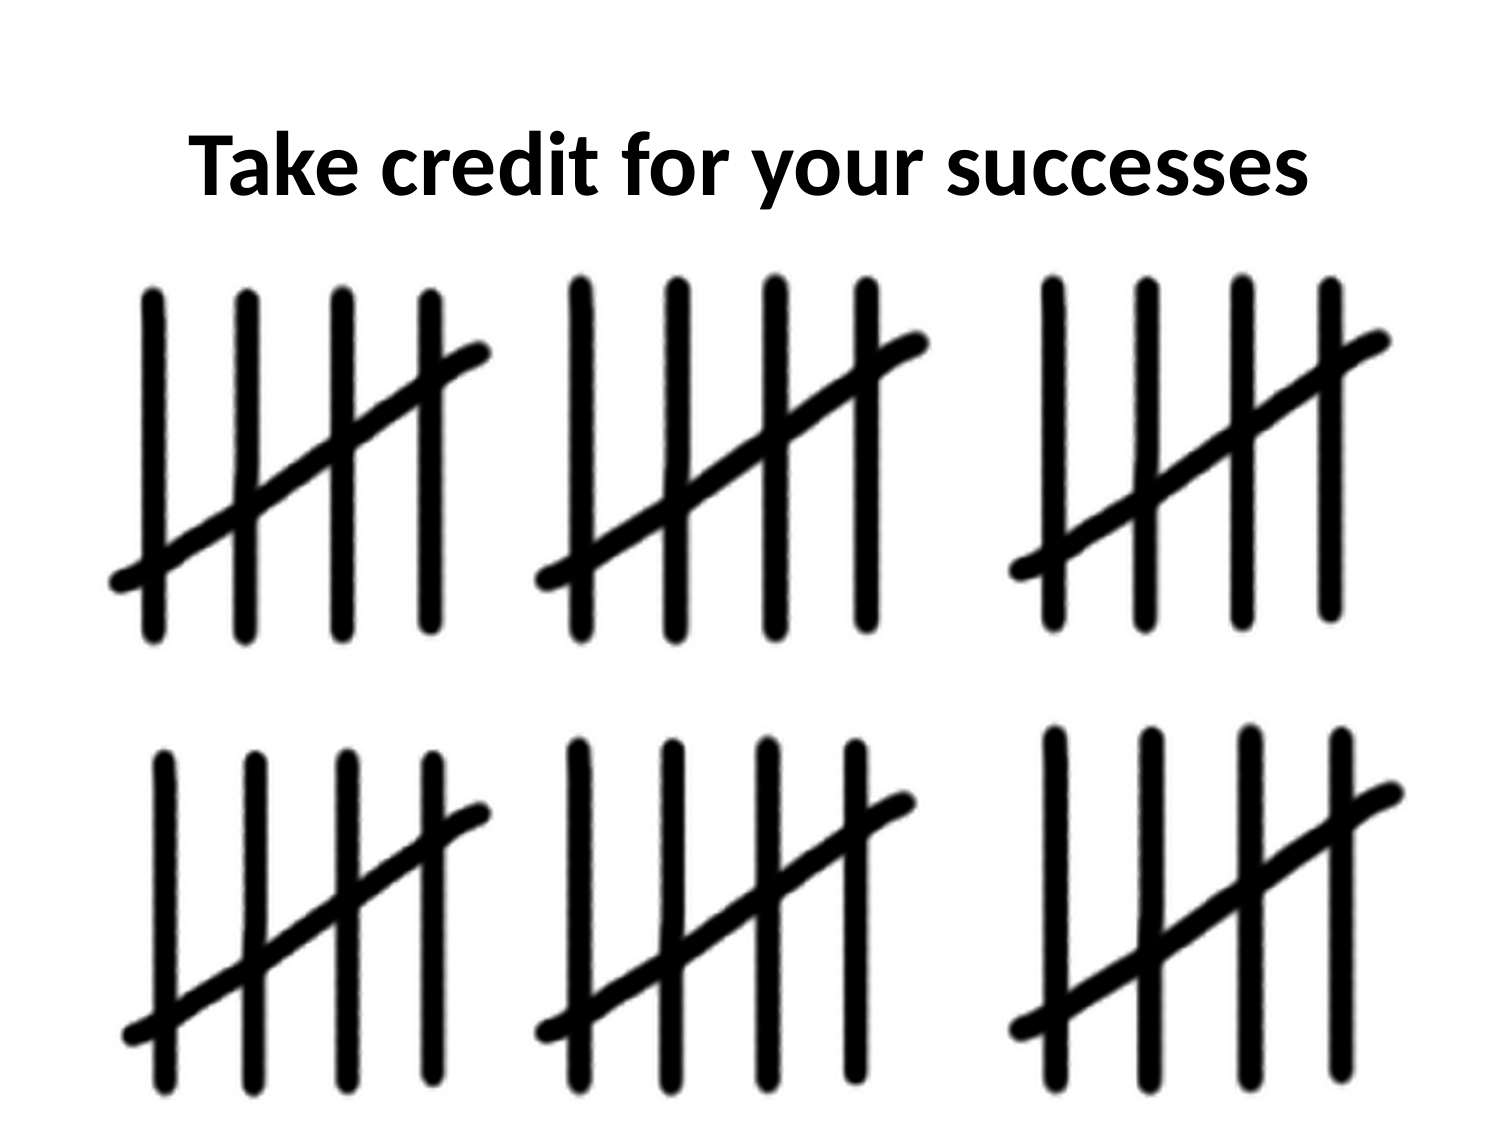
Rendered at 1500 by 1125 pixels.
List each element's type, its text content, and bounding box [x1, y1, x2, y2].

picture [524, 262, 938, 676]
picture [99, 274, 501, 676]
picture [999, 712, 1413, 1125]
picture [524, 724, 926, 1125]
picture [999, 262, 1401, 663]
title Take credit for your successes [0, 55, 1500, 261]
picture [112, 737, 501, 1125]
